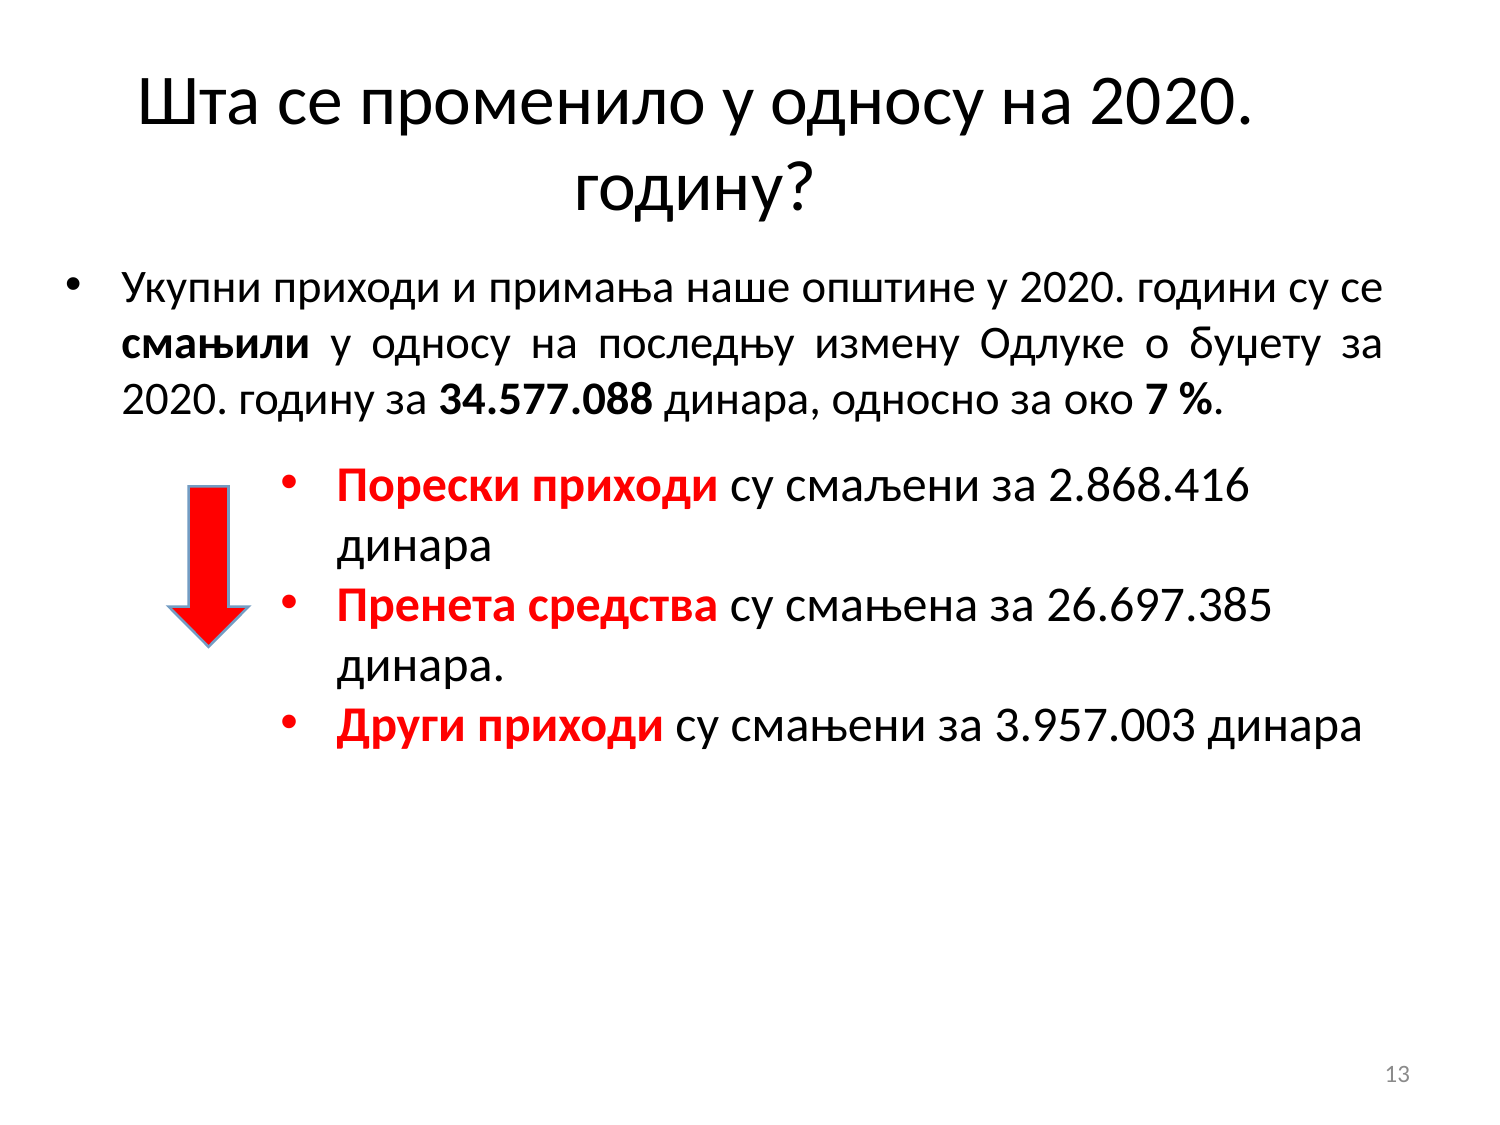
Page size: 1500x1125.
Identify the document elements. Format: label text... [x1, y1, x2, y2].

slide_number 13 [1074, 1042, 1425, 1103]
text_box [168, 486, 249, 647]
text_box Порески приходи су смаљени за 2.868.416 динара Пренета средства су смањена за 26.697.385 динара. Други приходи су смањени за 3.957.003 динара [265, 444, 1390, 823]
list Укупни приходи и примања наше општине у 2020. години су се смањили у односу на последњу измену Одлуке о буџету за 2020. годину за 34.577.088 динара, односно за око 7 %. [50, 247, 1401, 434]
title Шта се променило у односу на 2020. годину? [41, 45, 1350, 233]
